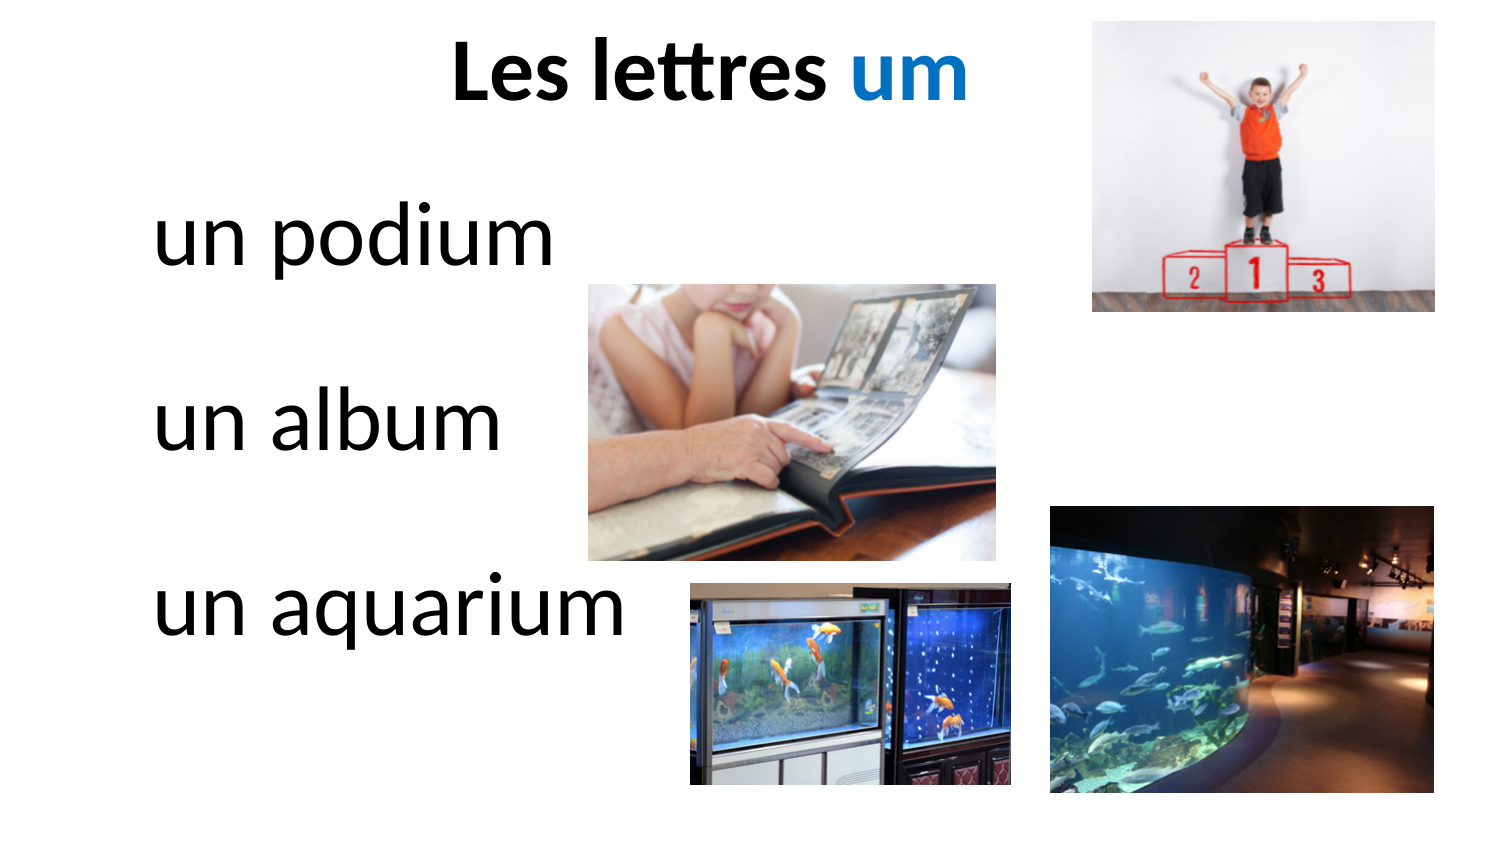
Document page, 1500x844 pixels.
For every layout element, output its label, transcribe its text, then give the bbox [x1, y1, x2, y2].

picture [690, 583, 1012, 785]
text_box Les lettres um [436, 0, 1051, 139]
picture [1050, 506, 1435, 793]
picture [588, 284, 997, 561]
picture [1092, 21, 1436, 312]
text_box un podium un album un aquarium [137, 166, 1040, 788]
